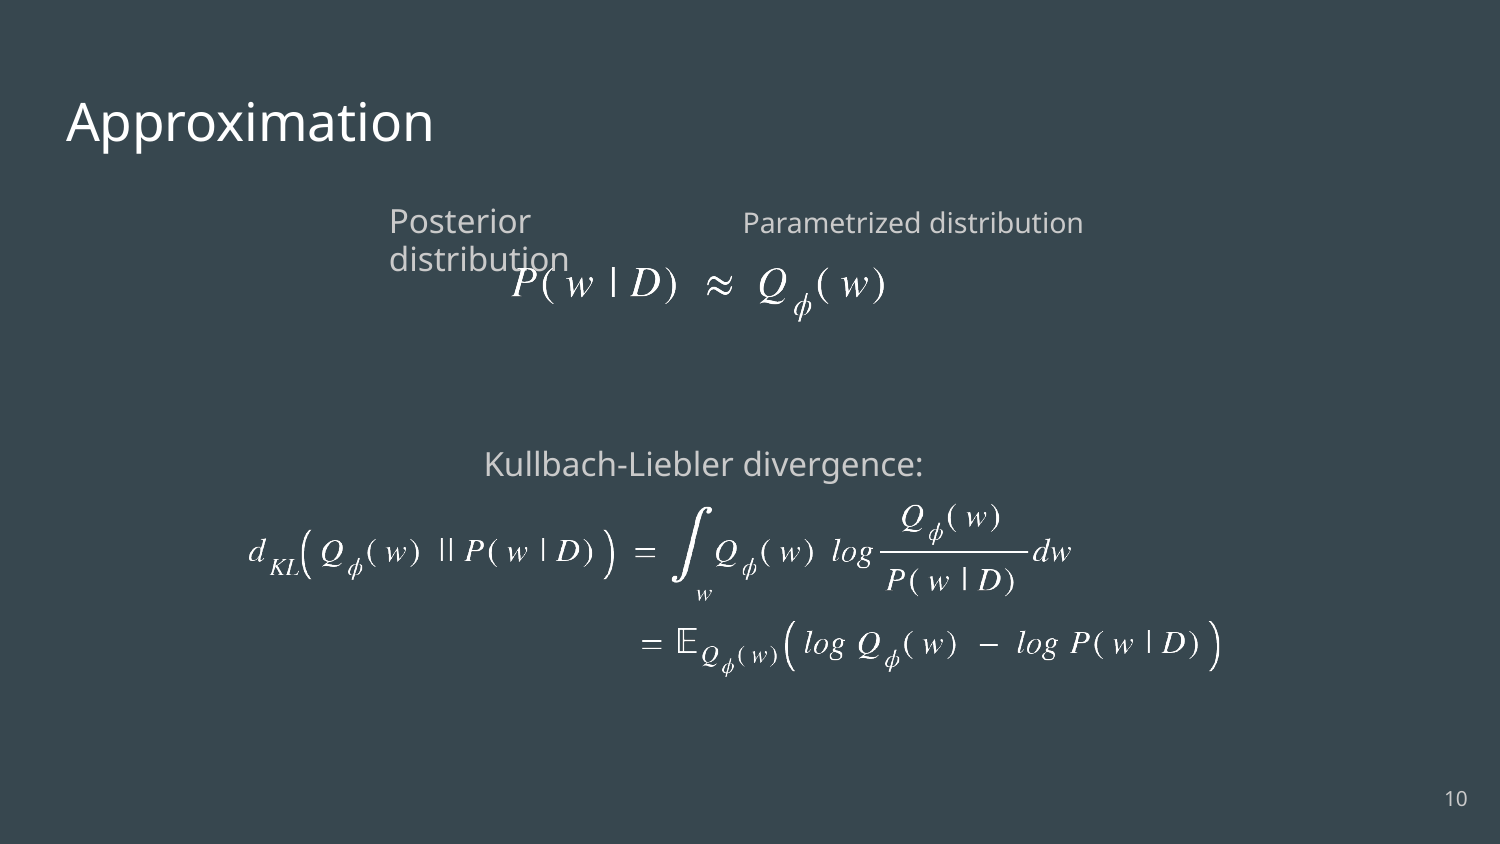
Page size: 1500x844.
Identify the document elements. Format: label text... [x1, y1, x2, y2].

picture [248, 503, 1227, 677]
list Kullbach-Liebler divergence: [373, 422, 1035, 501]
picture [511, 267, 898, 322]
slide_number ‹#› [1392, 767, 1483, 833]
list Parametrized distribution [727, 185, 1134, 256]
title Approximation [51, 72, 1449, 167]
list Posterior distribution [373, 187, 712, 253]
